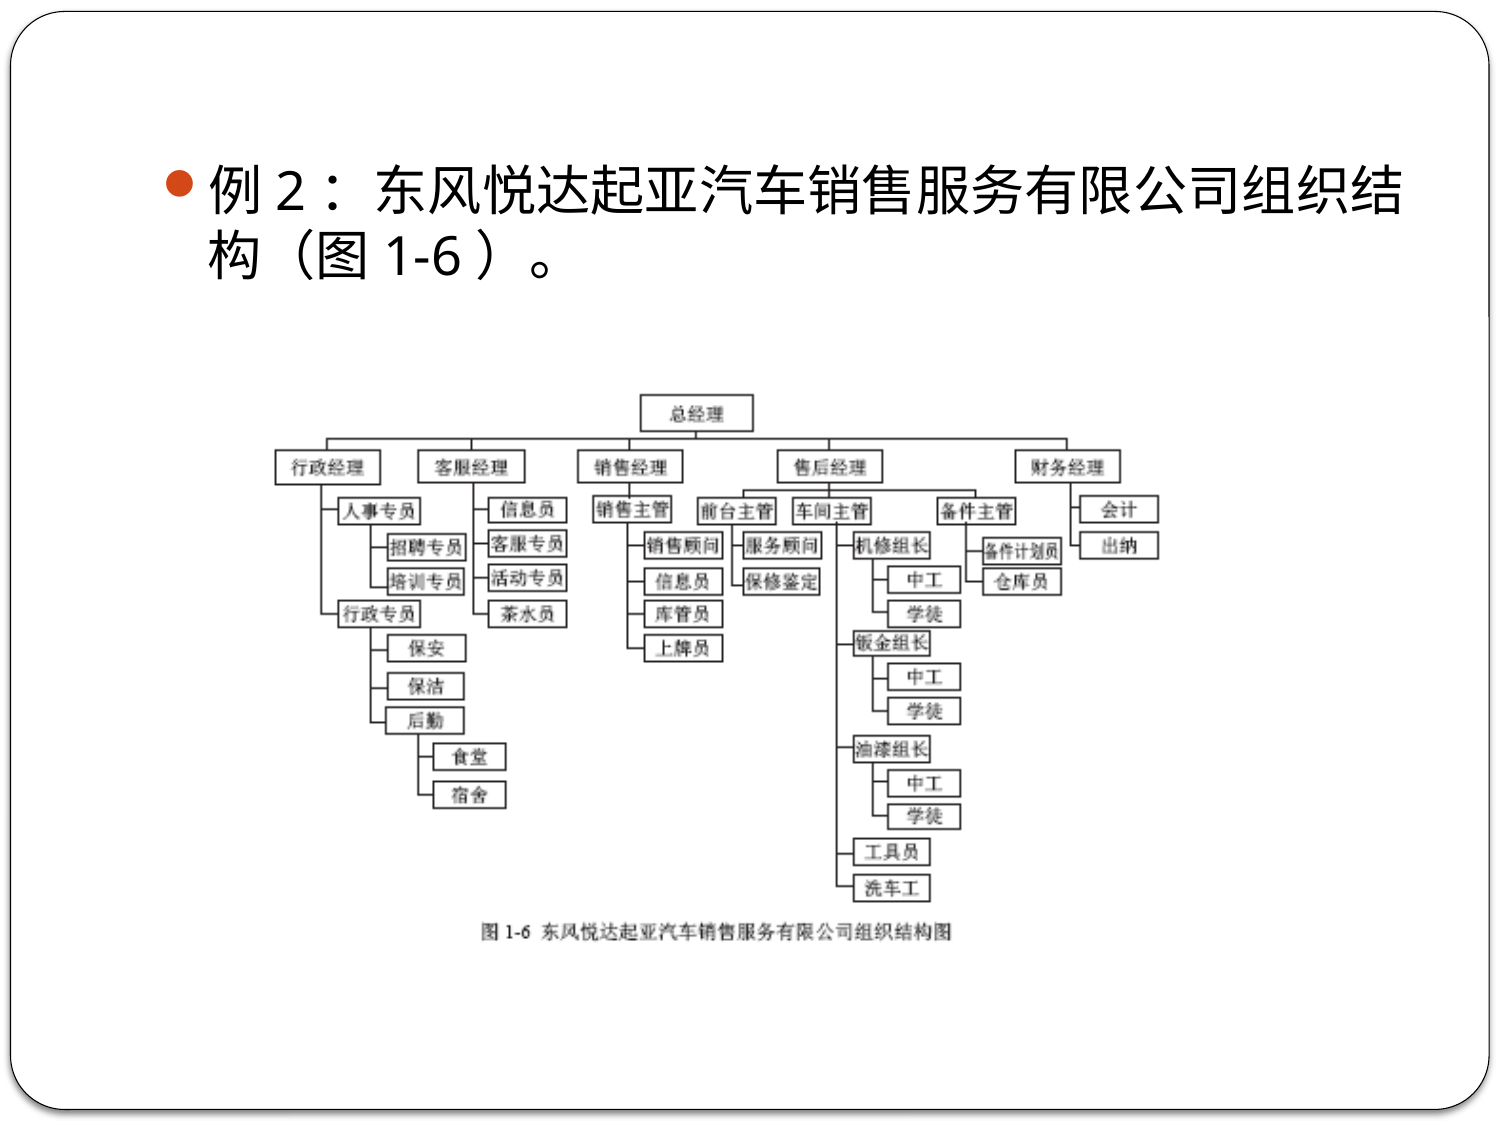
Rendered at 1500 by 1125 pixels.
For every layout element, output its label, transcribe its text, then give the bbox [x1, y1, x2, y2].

list 例2：东风悦达起亚汽车销售服务有限公司组织结构（图1-6）。 [147, 149, 1423, 899]
picture [218, 385, 1247, 958]
